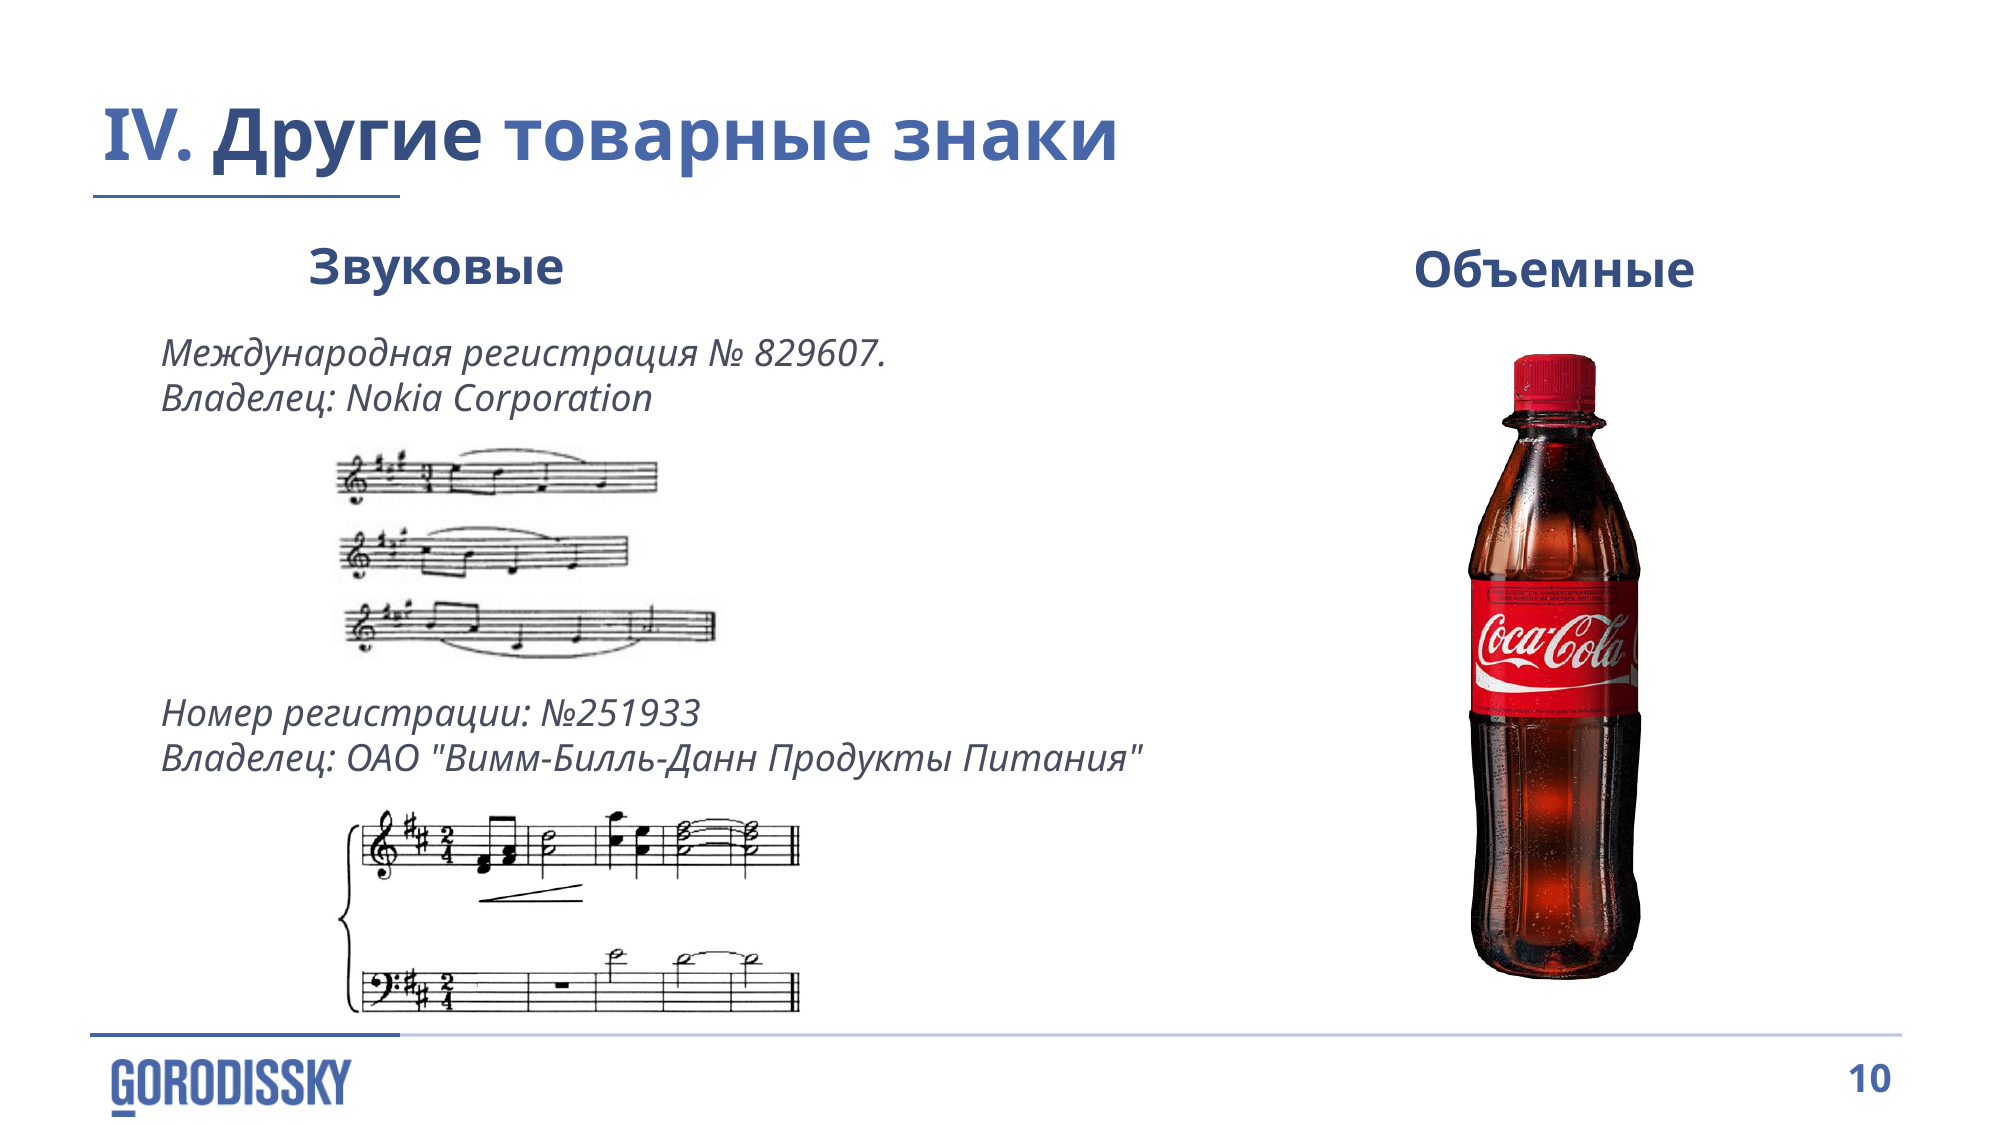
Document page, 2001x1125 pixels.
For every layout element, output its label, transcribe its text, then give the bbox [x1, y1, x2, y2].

picture [1182, 311, 1900, 1029]
text_box Международная регистрация № 829607. Владелец: Nokia Corporation Номер регистрации: №251933 Владелец: ОАО "Вимм-Билль-Данн Продукты Питания" [145, 321, 1159, 1012]
list IV. Другие товарные знаки [92, 36, 1851, 181]
picture [332, 799, 806, 1023]
picture [76, 1037, 388, 1117]
text_box Объемные [1398, 229, 1712, 305]
picture [332, 443, 722, 664]
text_box Звуковые [293, 227, 581, 303]
